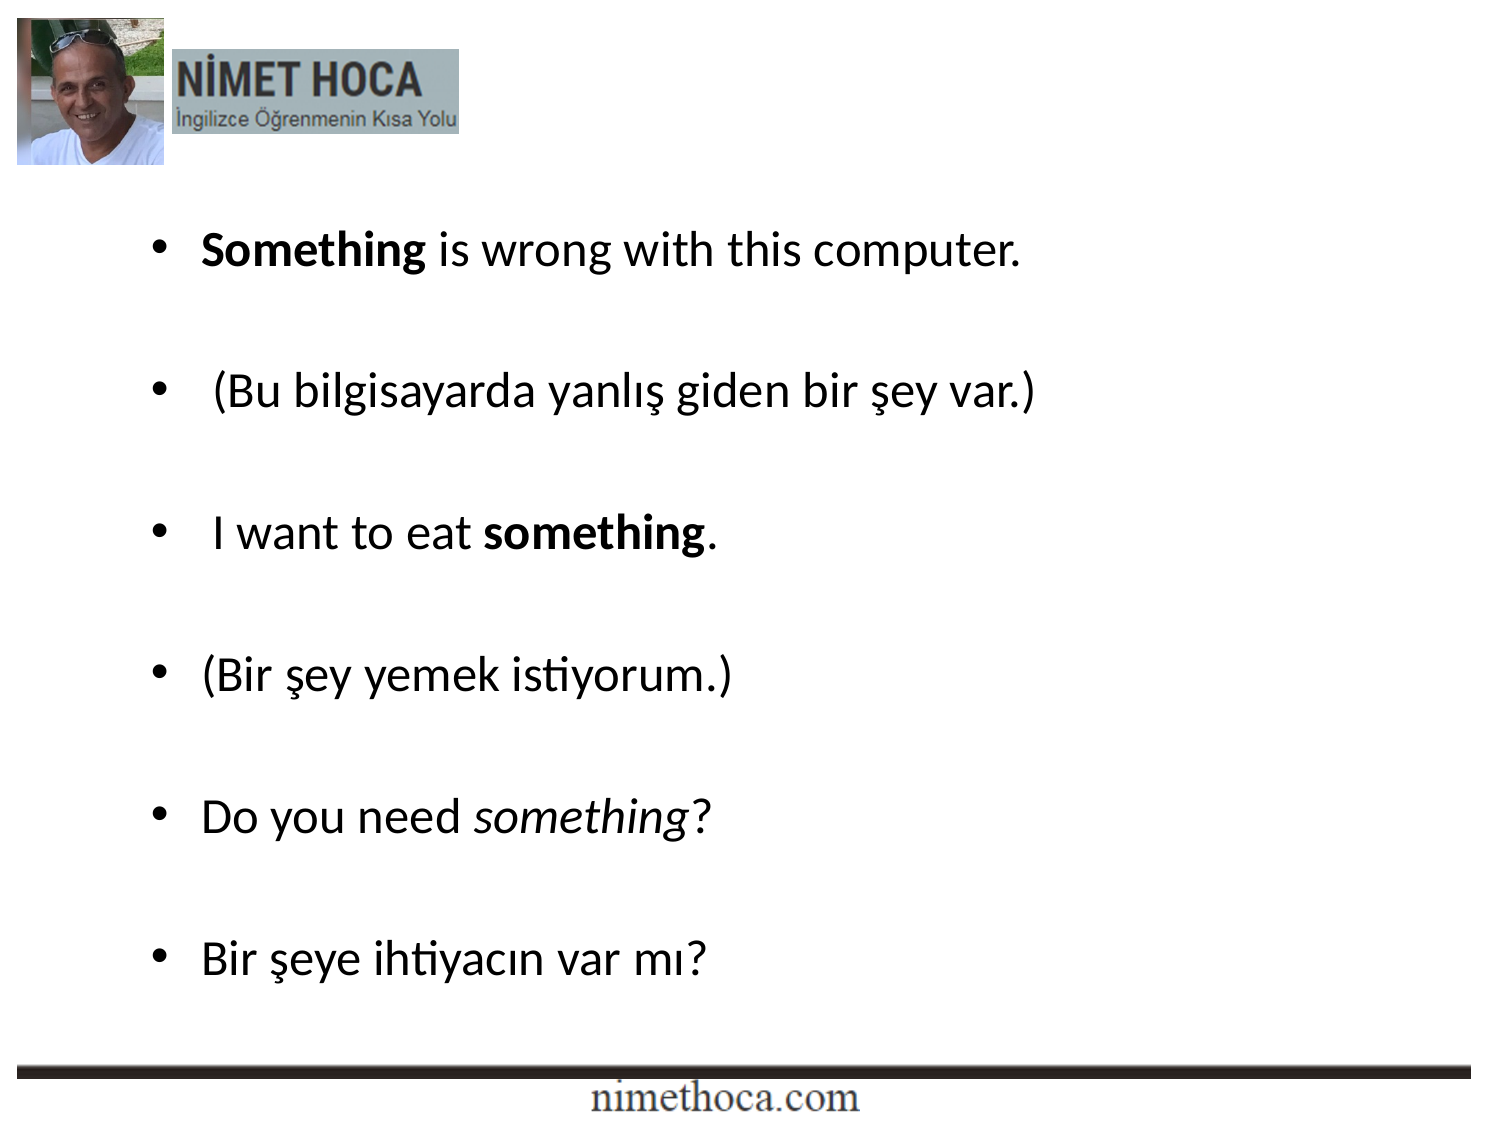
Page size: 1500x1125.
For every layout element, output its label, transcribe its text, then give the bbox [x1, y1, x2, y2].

list Something is wrong with this computer. (Bu bilgisayarda yanlış giden bir şey var.) I want to eat something. (Bir şey yemek istiyorum.) Do you need something? Bir şeye ihtiyacın var mı? [135, 208, 1386, 996]
picture [17, 18, 164, 165]
picture [172, 49, 459, 134]
